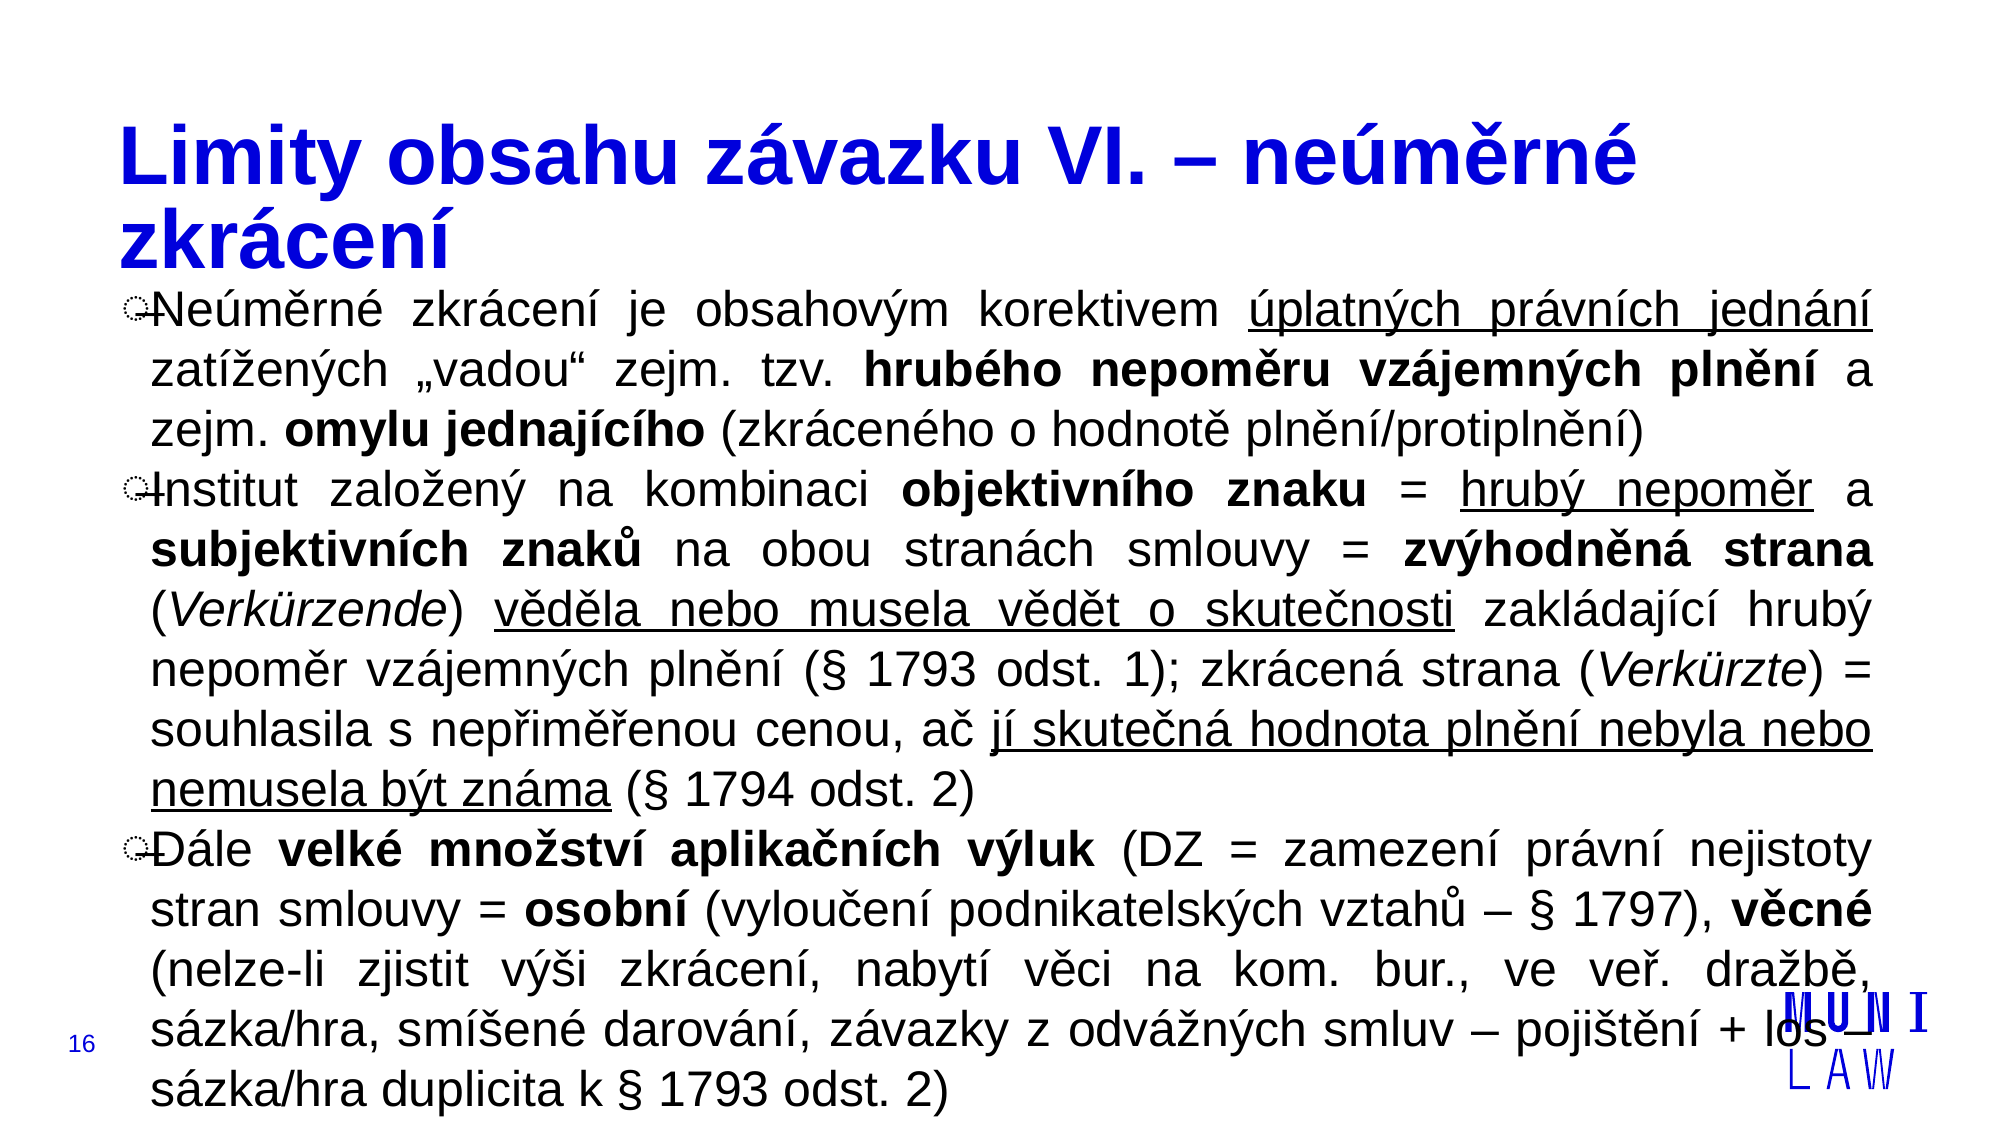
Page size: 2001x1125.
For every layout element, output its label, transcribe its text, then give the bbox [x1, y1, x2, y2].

list Neúměrné zkrácení je obsahovým korektivem úplatných právních jednání zatížených „vadou“ zejm. tzv. hrubého nepoměru vzájemných plnění a zejm. omylu jednajícího (zkráceného o hodnotě plnění/protiplnění) Institut založený na kombinaci objektivního znaku = hrubý nepoměr a subjektivních znaků na obou stranách smlouvy = zvýhodněná strana (Verkürzende) věděla nebo musela vědět o skutečnosti zakládající hrubý nepoměr vzájemných plnění (§ 1793 odst. 1); zkrácená strana (Verkürzte) = souhlasila s nepřiměřenou cenou, ač jí skutečná hodnota plnění nebyla nebo nemusela být známa (§ 1794 odst. 2) Dále velké množství aplikačních výluk (DZ = zamezení právní nejistoty stran smlouvy = osobní (vyloučení podnikatelských vztahů – § 1797), věcné (nelze-li zjistit výši zkrácení, nabytí věci na kom. bur., ve veř. dražbě, sázka/hra, smíšené darování, závazky z odvážných smluv – pojištění + los – sázka/hra duplicita k § 1793 odst. 2) [109, 276, 1874, 956]
slide_number 16 [67, 1021, 110, 1063]
title Limity obsahu závazku VI. – neúměrné zkrácení [118, 118, 1883, 193]
